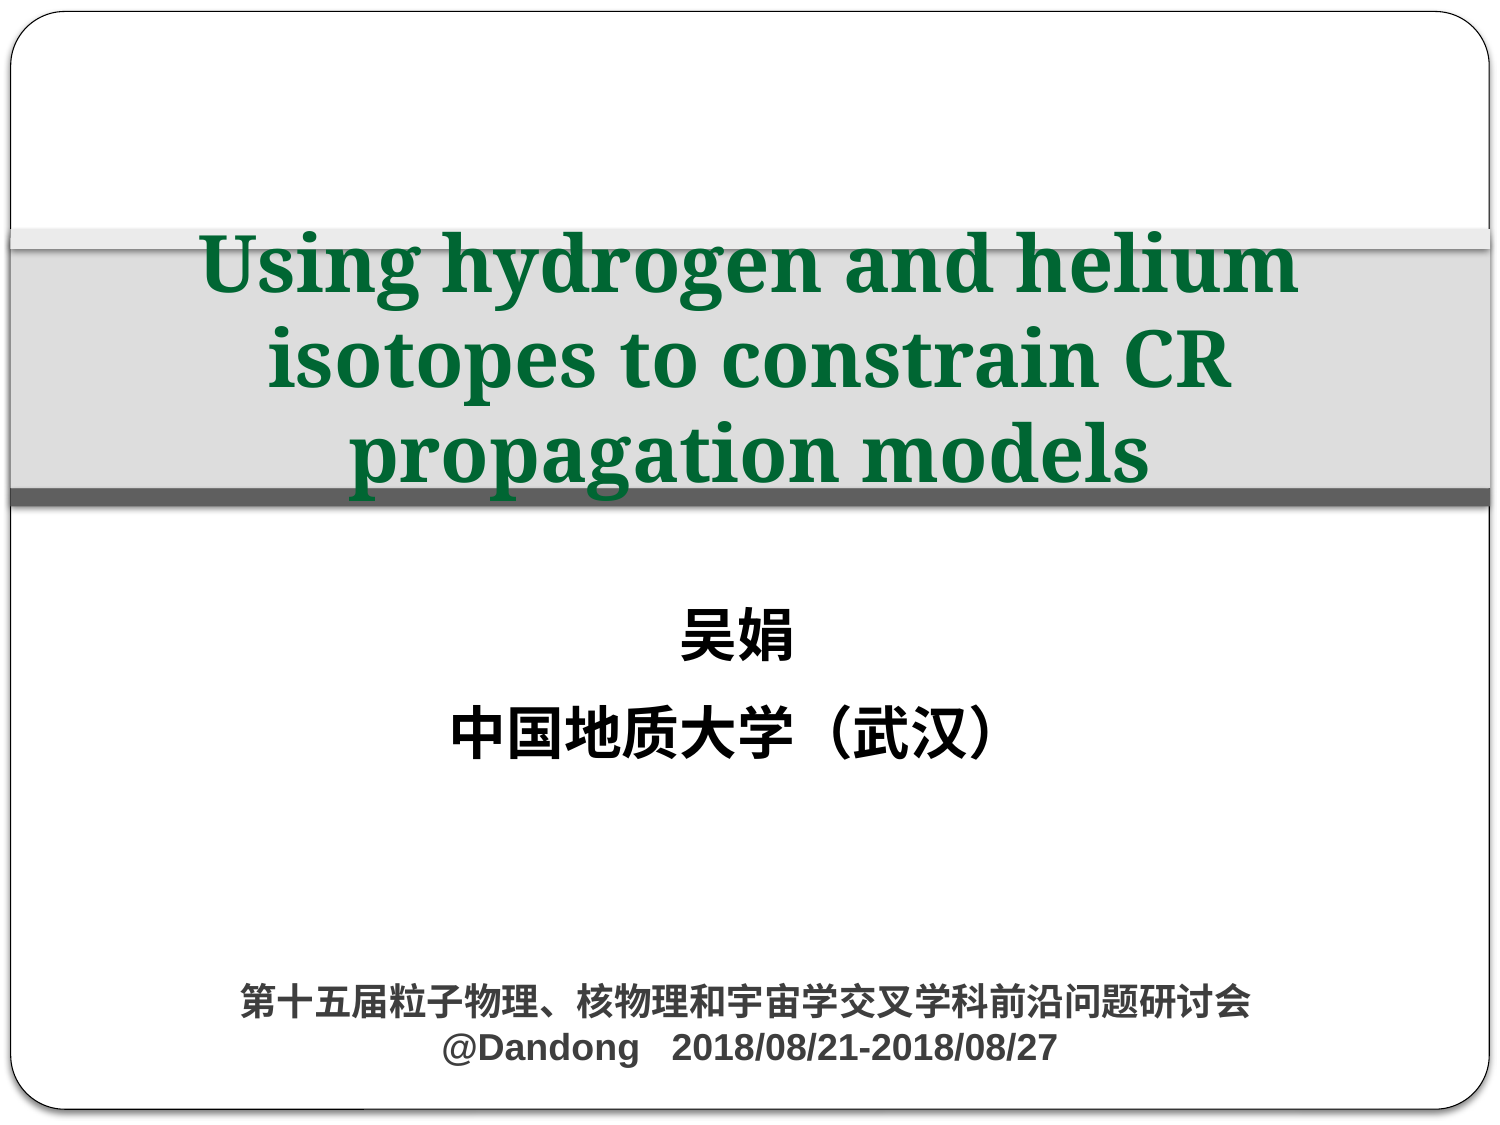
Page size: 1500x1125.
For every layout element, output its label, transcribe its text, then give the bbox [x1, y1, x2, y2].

title Using hydrogen and helium isotopes to constrain CR propagation models [112, 178, 1388, 541]
text_box 第十五届粒子物理、核物理和宇宙学交叉学科前沿问题研讨会@Dandong 2018/08/21-2018/08/27 [143, 970, 1357, 1076]
subtitle 吴娟 中国地质大学（武汉） [212, 591, 1263, 774]
